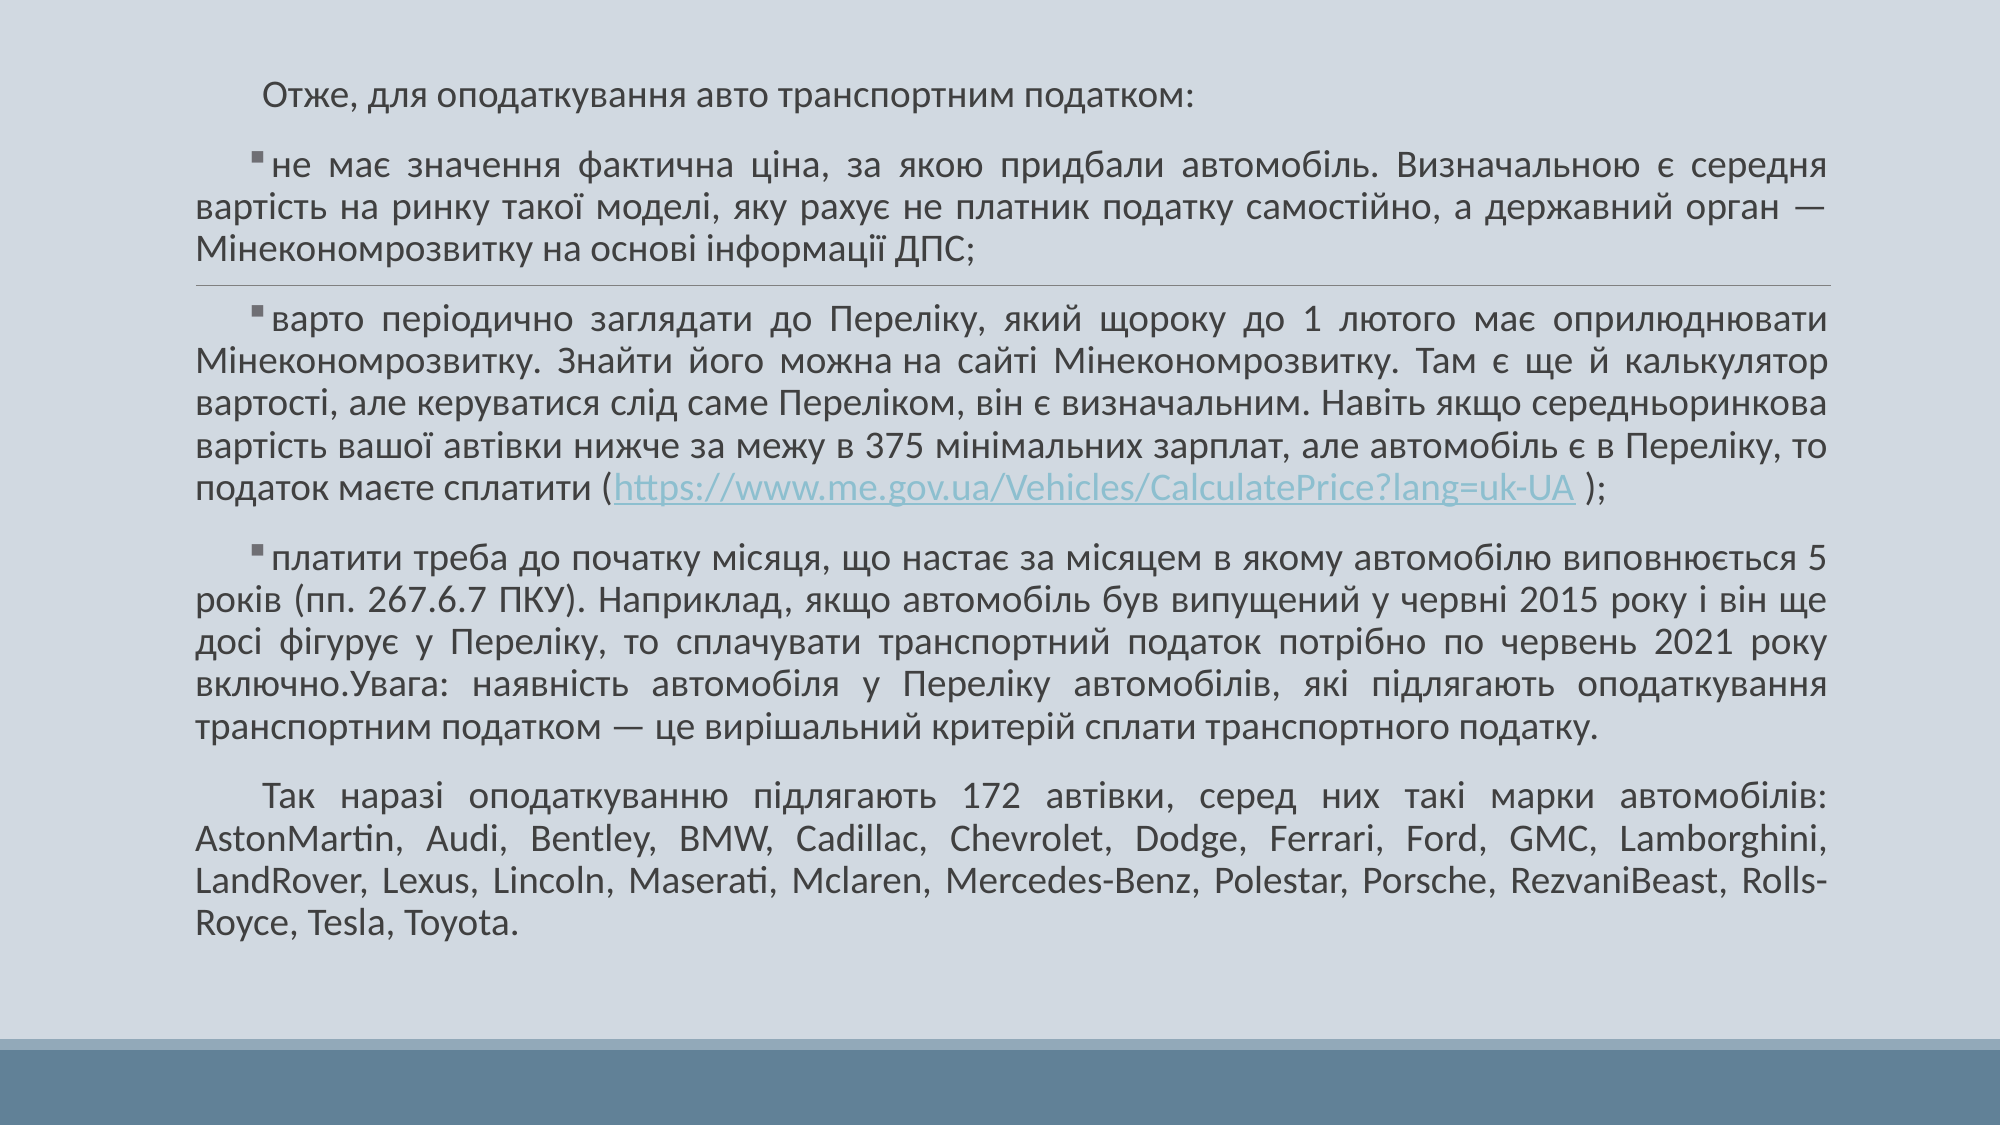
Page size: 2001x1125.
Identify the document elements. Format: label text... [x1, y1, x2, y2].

list Отже, для оподаткування авто транспортним податком: не має значення фактична ціна, за якою придбали автомобіль. Визначальною є середня вартість на ринку такої моделі, яку рахує не платник податку самостійно, а державний орган — Мінекономрозвитку на основі інформації ДПС; варто періодично заглядати до Переліку, який щороку до 1 лютого має оприлюднювати Мінекономрозвитку. Знайти його можна на сайті Мінекономрозвитку. Там є ще й калькулятор вартості, але керуватися слід саме Переліком, він є визначальним. Навіть якщо середньоринкова вартість вашої автівки нижче за межу в 375 мінімальних зарплат, але автомобіль є в Переліку, то податок маєте сплатити (https://www.me.gov.ua/Vehicles/CalculatePrice?lang=uk-UA ); платити треба до початку місяця, що настає за місяцем в якому автомобілю виповнюється 5 років (пп. 267.6.7 ПКУ). Наприклад, якщо автомобіль був випущений у червні 2015 року і він ще досі фігурує у Переліку, то сплачувати транспортний податок потрібно по червень 2021 року включно.Увага: наявність автомобіля у Переліку автомобілів, які підлягають оподаткування транспортним податком — це вирішальний критерій сплати транспортного податку. Так наразі оподаткуванню підлягають 172 автівки, серед них такі марки автомобілів: AstonMartin, Audi, Bentley, BMW, Cadillac, Chevrolet, Dodge, Ferrari, Ford, GMC, Lamborghini, LandRover, Lexus, Lincoln, Maserati, Mclaren, Mercedes-Benz, Polestar, Porsche, RezvaniBeast, Rolls-Royce, Tesla, Toyota. [180, 66, 1830, 963]
